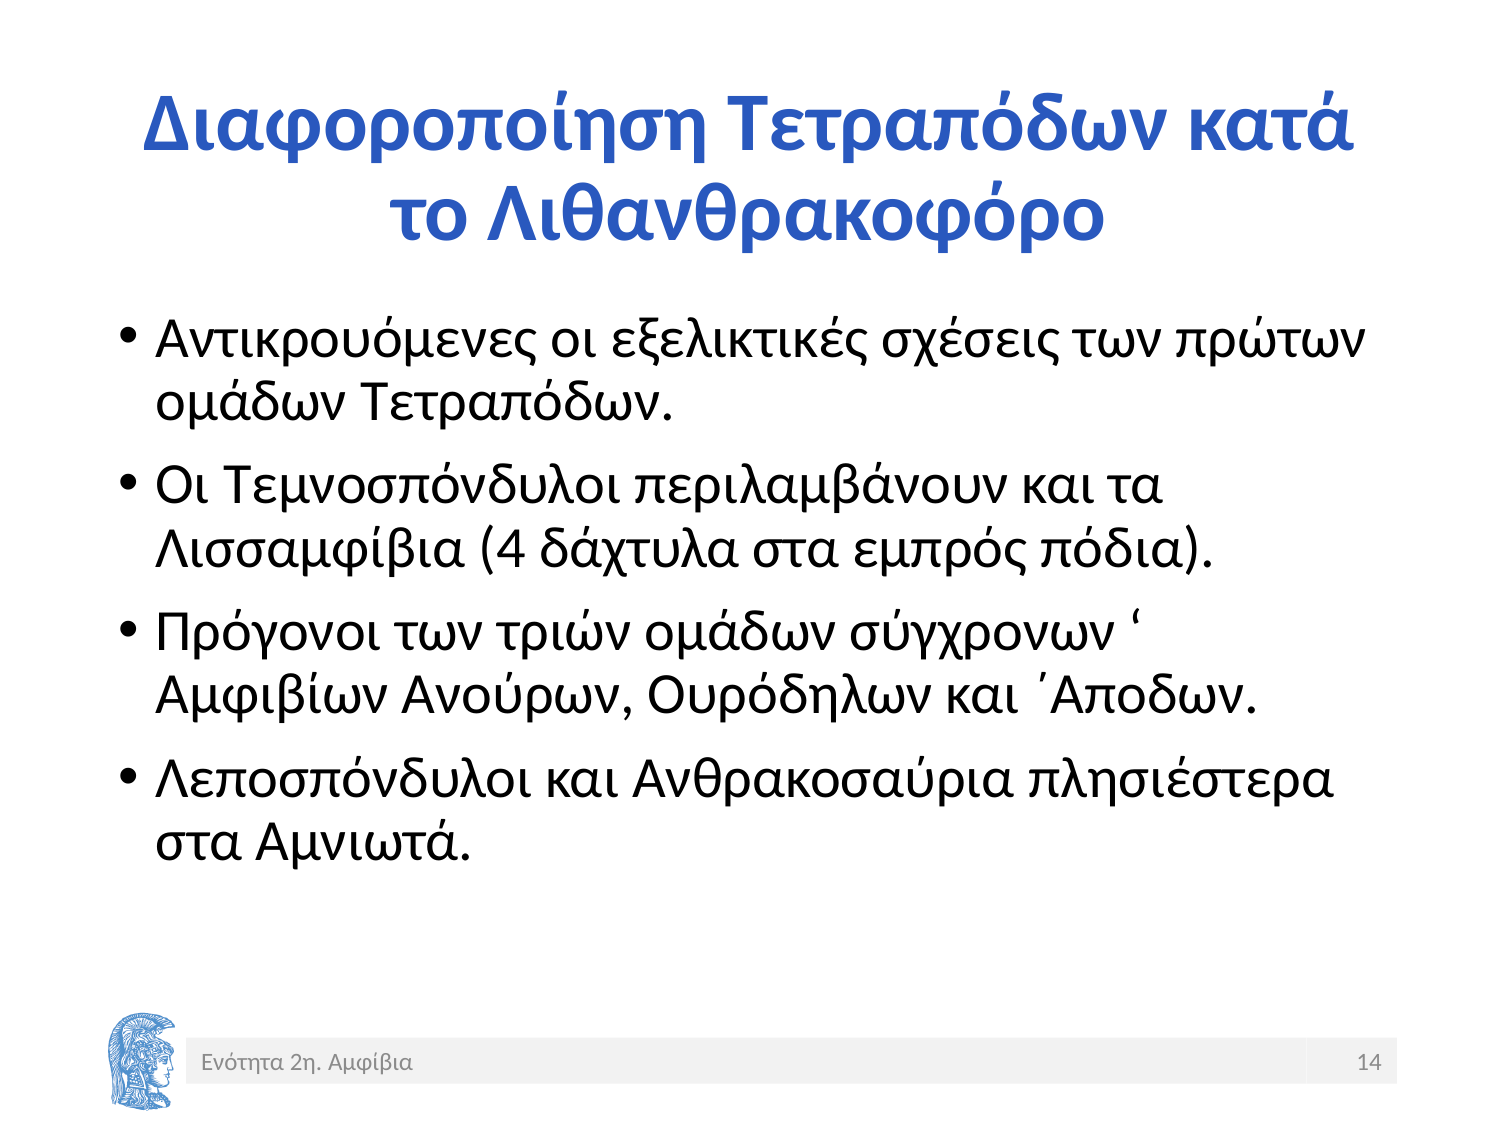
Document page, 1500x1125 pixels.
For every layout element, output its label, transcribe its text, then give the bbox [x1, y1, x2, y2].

picture [103, 1014, 186, 1114]
list Αντικρουόμενες οι εξελικτικές σχέσεις των πρώτων ομάδων Τετραπόδων. Οι Τεμνοσπόνδυλοι περιλαμβάνουν και τα Λισσαμφίβια (4 δάχτυλα στα εμπρός πόδια). Πρόγονοι των τριών ομάδων σύγχρονων ‘ Αμφιβίων Ανούρων, Ουρόδηλων και ΄Αποδων. Λεποσπόνδυλοι και Ανθρακοσαύρια πλησιέστερα στα Αμνιωτά. [103, 299, 1397, 1014]
slide_number 14 [1306, 1037, 1397, 1084]
footer Ενότητα 2η. Αμφίβια [186, 1037, 1306, 1084]
title Διαφοροποίηση Τετραπόδων κατά το Λιθανθρακοφόρο [103, 59, 1397, 278]
